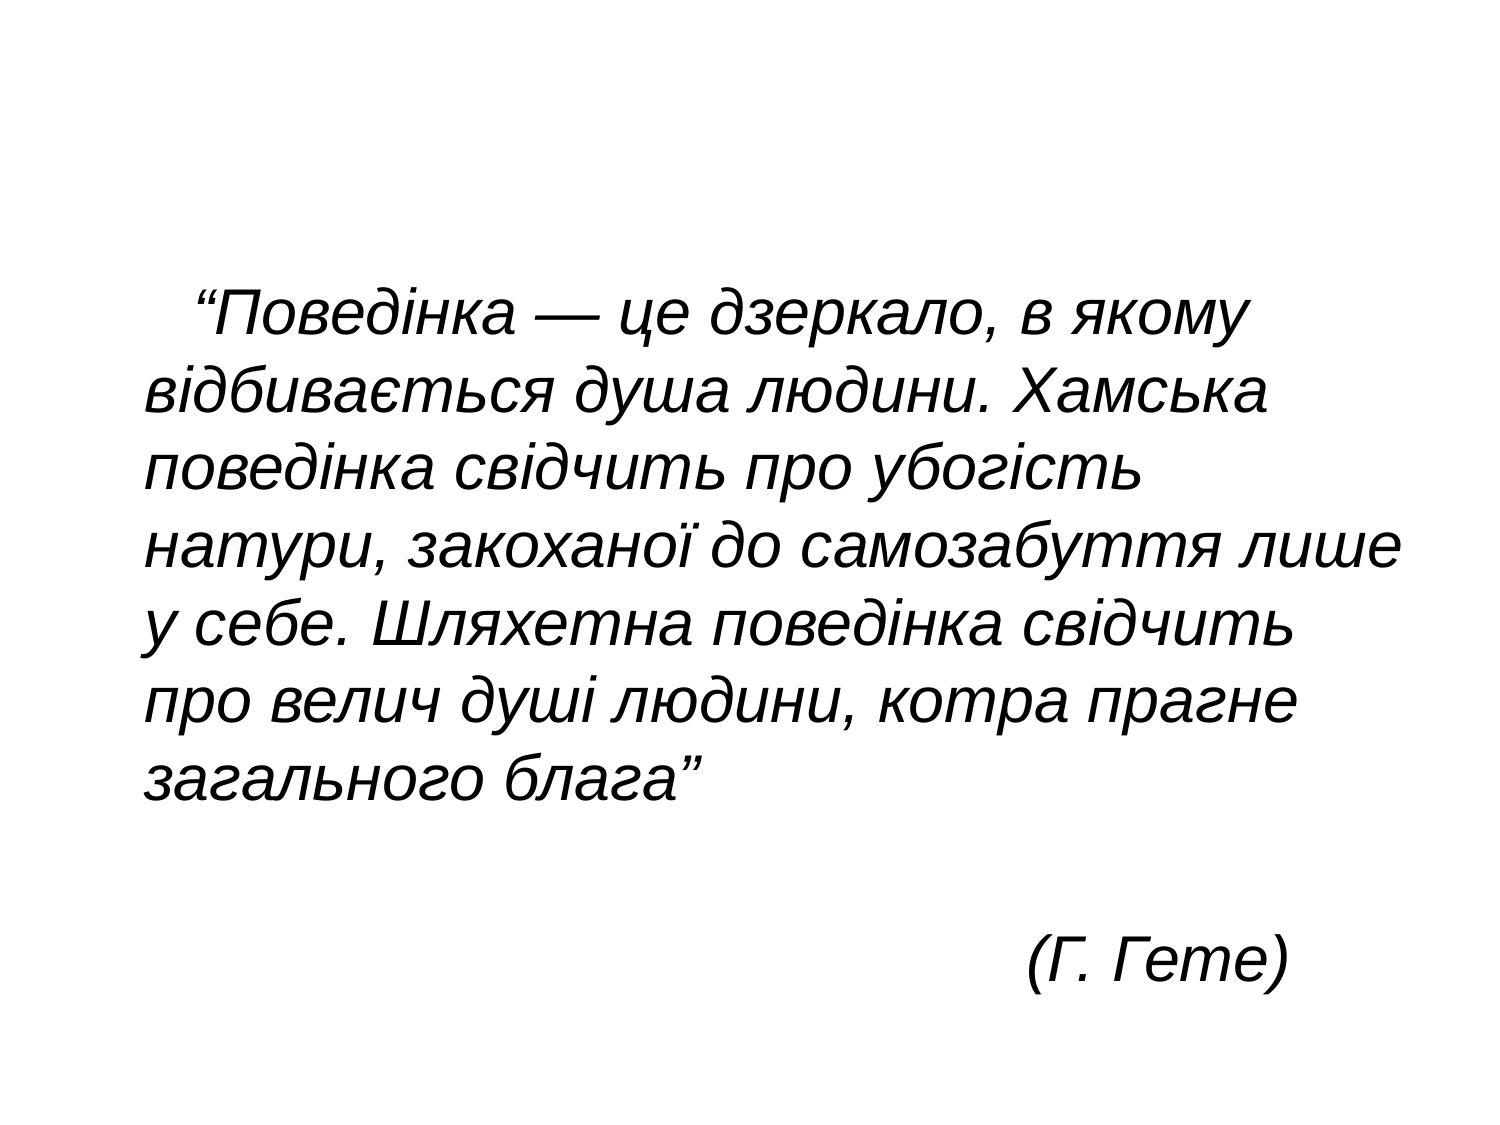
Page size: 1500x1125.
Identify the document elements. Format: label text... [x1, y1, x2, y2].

list “Поведінка — це дзеркало, в якому відбивається душа людини. Хамська поведінка свідчить про убогість натури, закоханої до самозабуття лише у себе. Шляхетна поведінка свідчить про велич душі людини, котра прагне загального блага” (Г. Гете) [75, 262, 1425, 1005]
